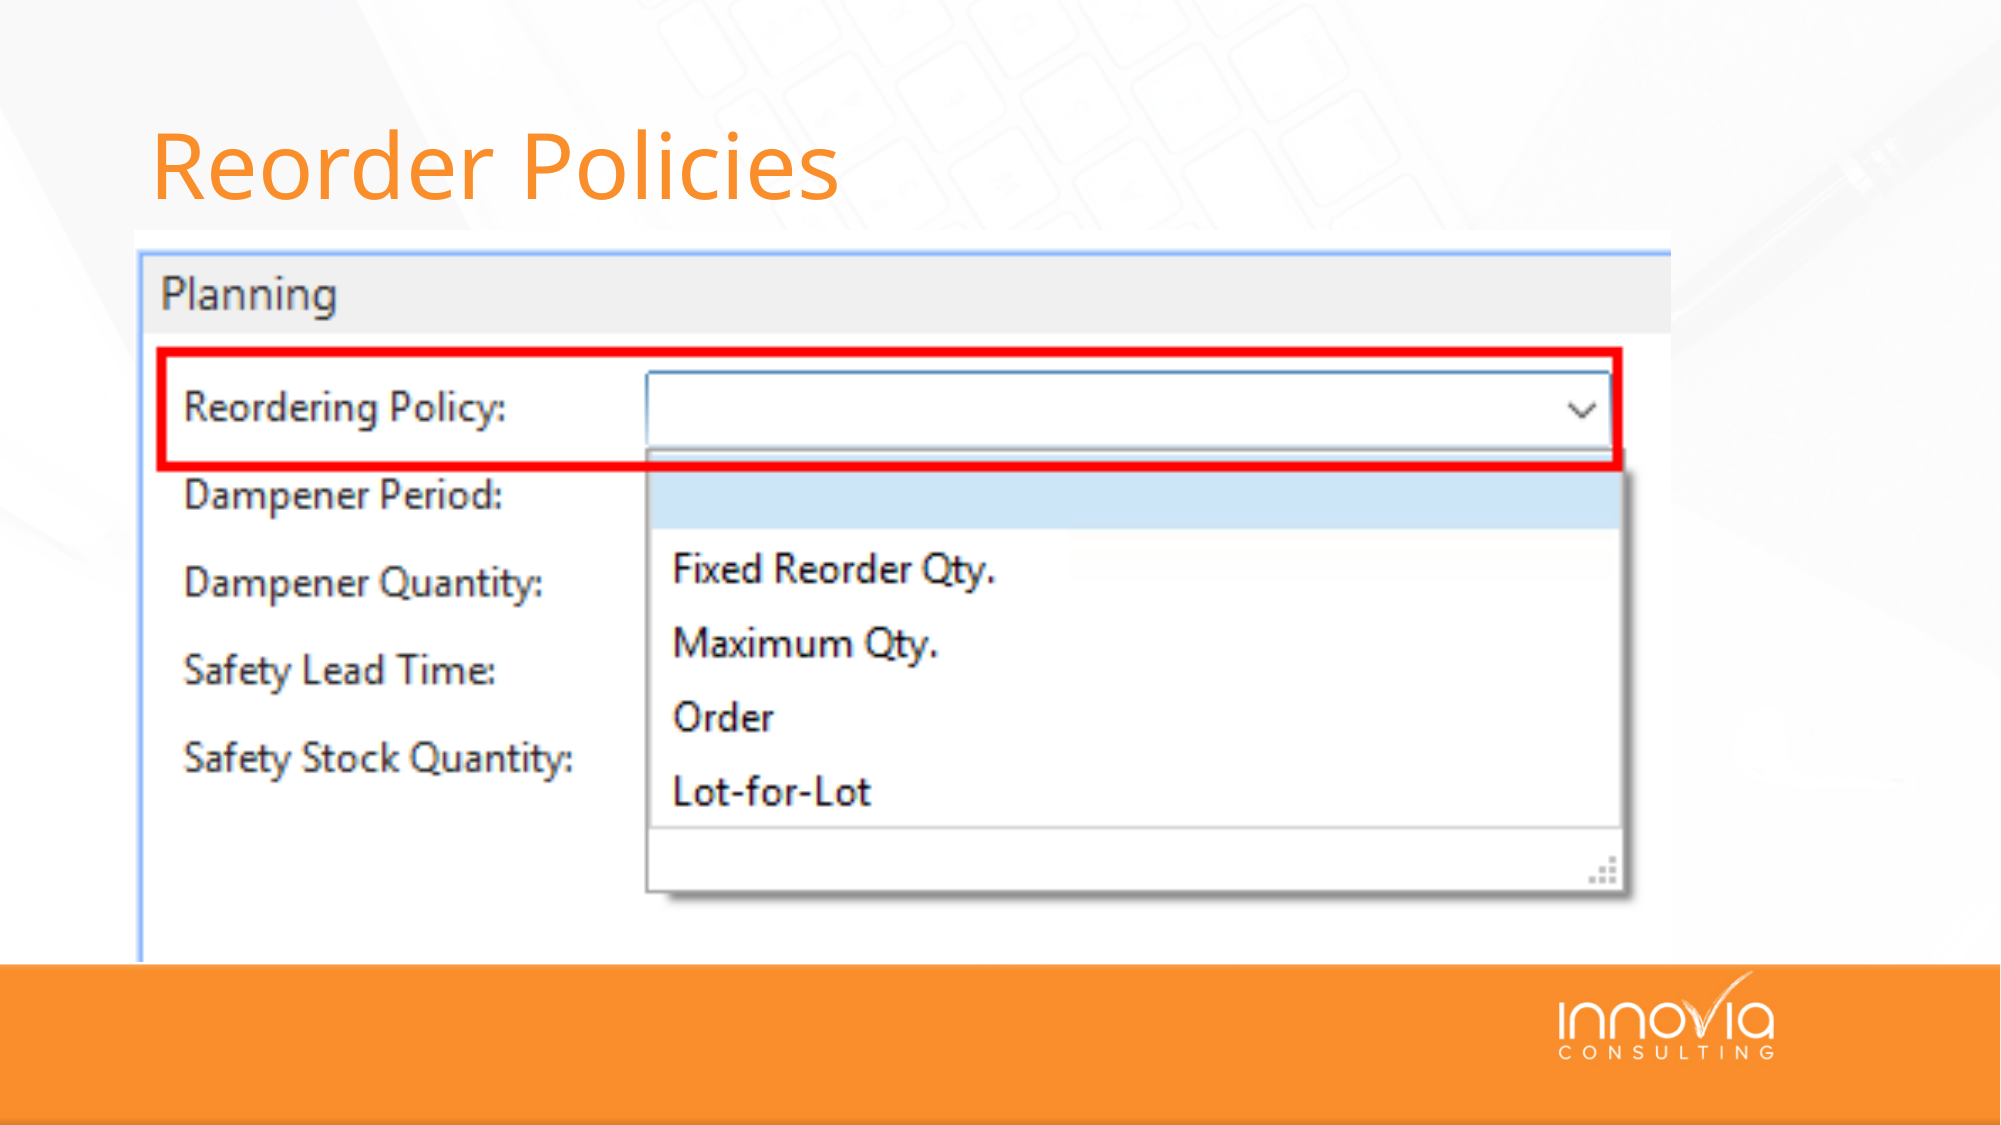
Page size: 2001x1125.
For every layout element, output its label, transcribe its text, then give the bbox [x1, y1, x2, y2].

picture [0, 0, 2001, 1125]
title Reorder Policies [134, 61, 1860, 279]
